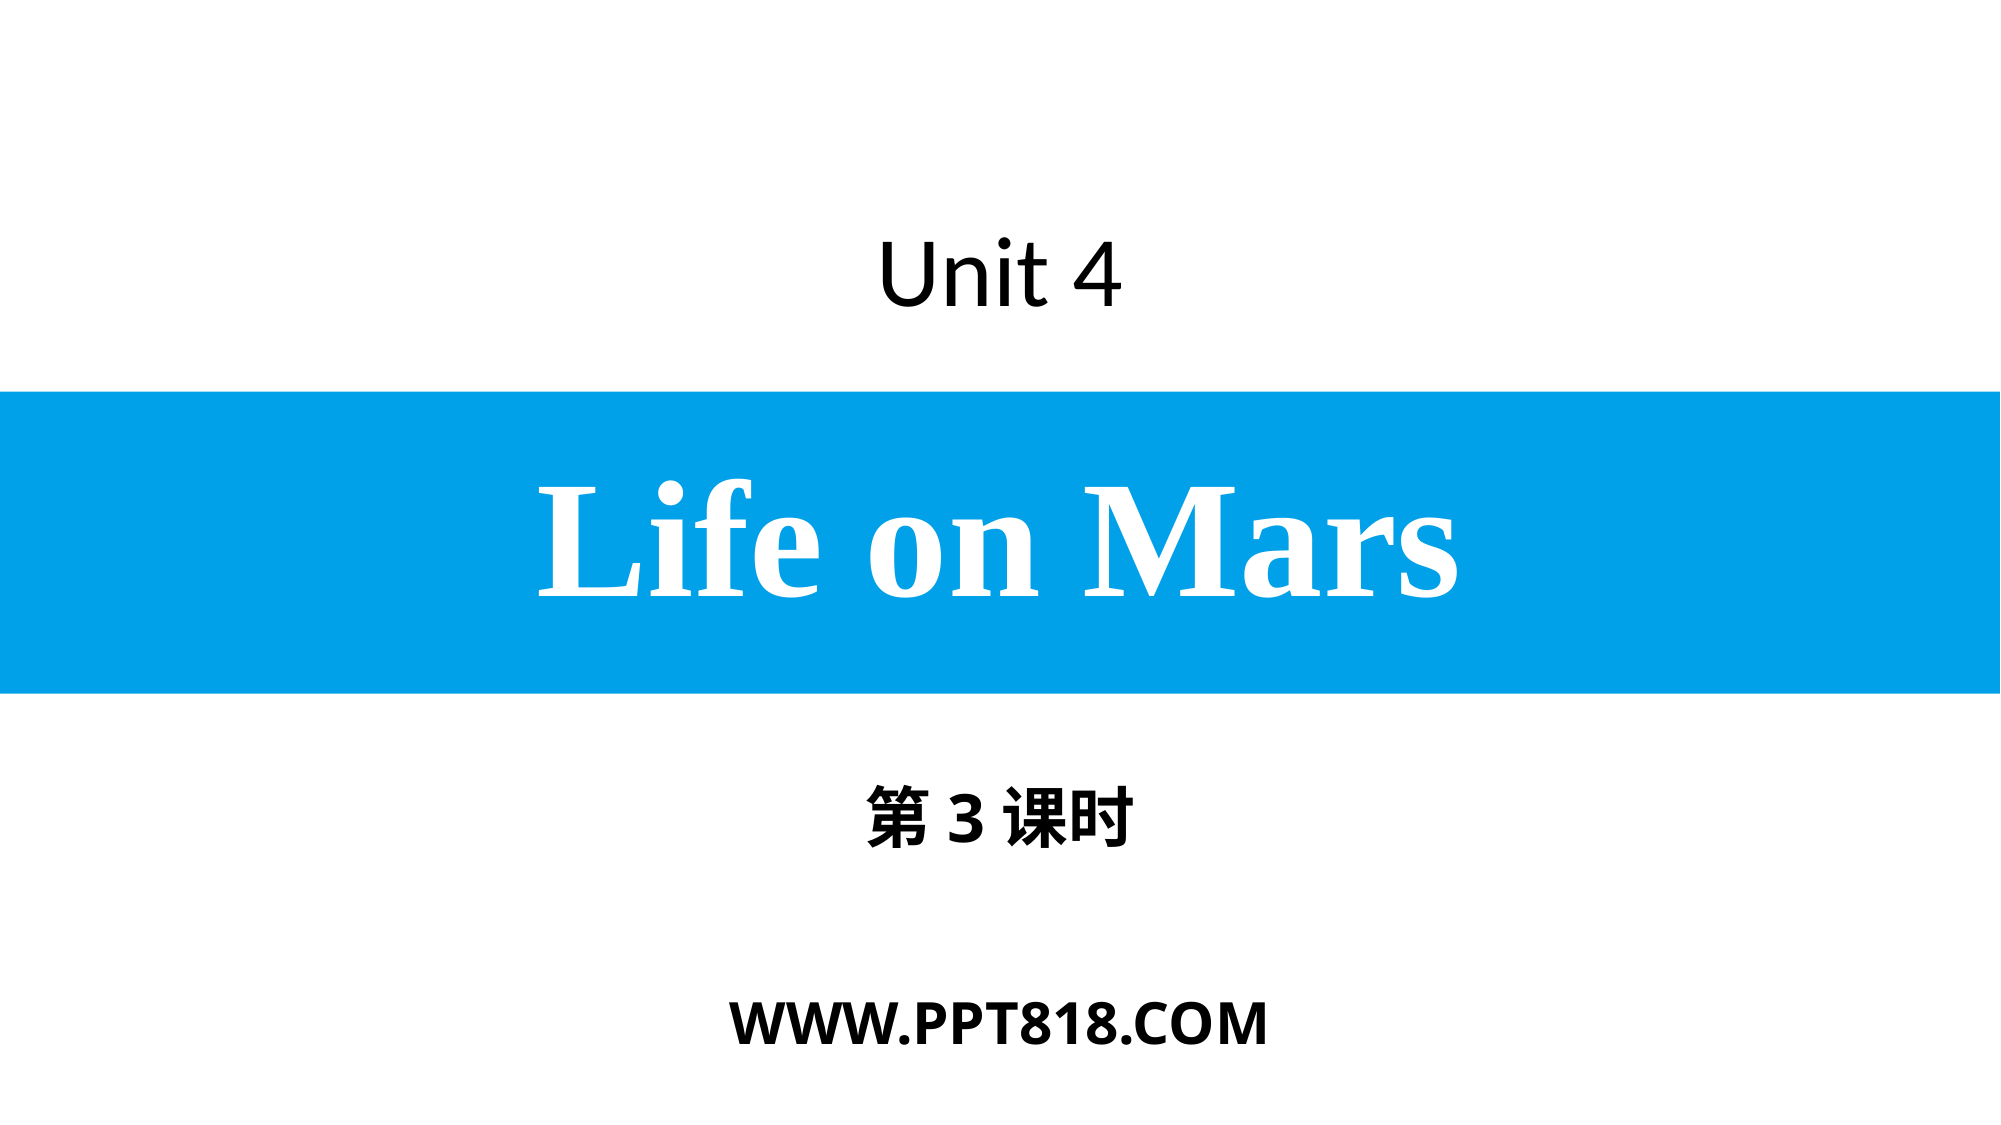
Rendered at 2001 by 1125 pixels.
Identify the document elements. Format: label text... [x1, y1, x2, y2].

title Life on Mars [0, 391, 2000, 694]
text_box Unit 4 [0, 199, 2000, 335]
text_box 第3课时 [0, 768, 2000, 863]
text_box WWW.PPT818.COM [0, 972, 2000, 1064]
